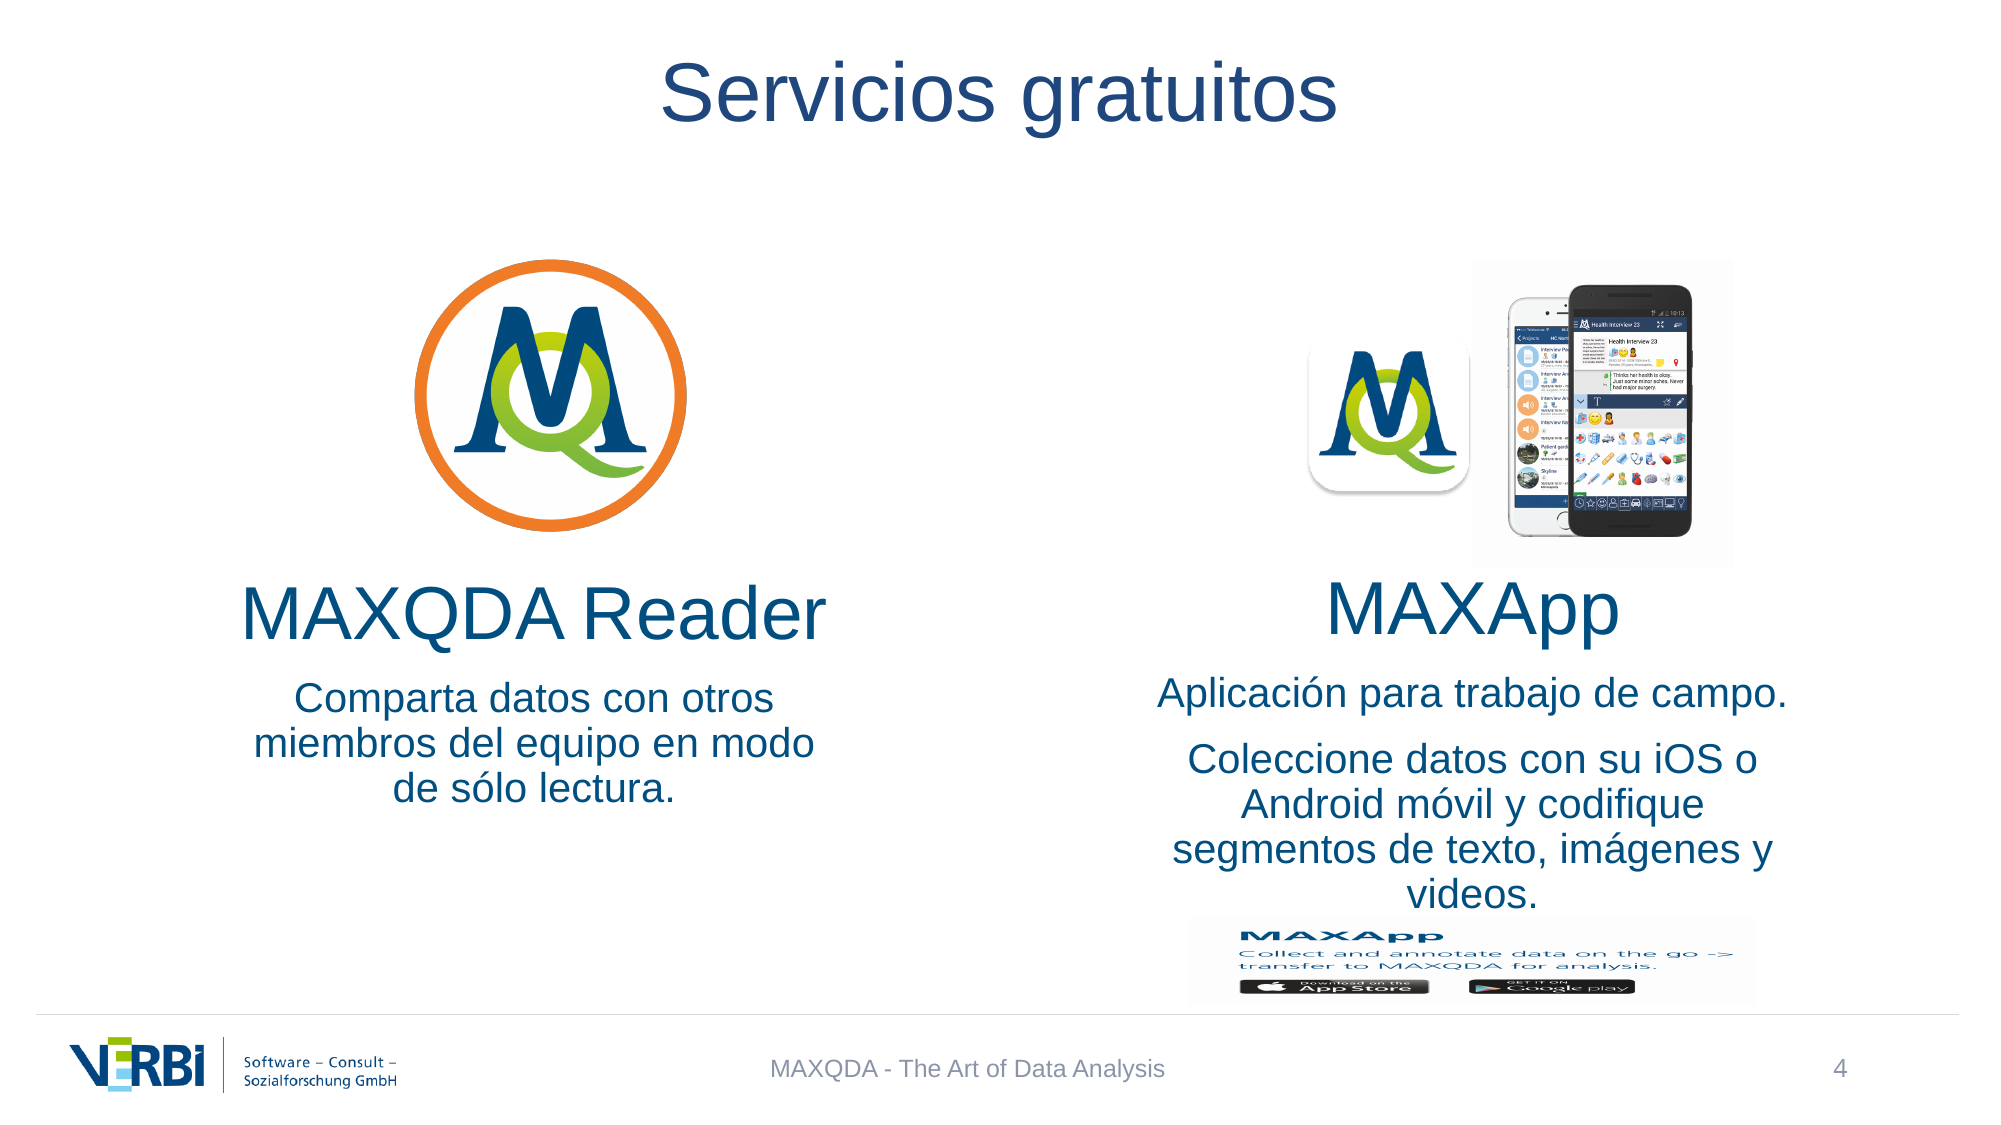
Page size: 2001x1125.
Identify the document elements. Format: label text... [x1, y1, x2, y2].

slide_number 4 [1412, 1039, 1863, 1100]
picture [1305, 258, 1734, 568]
picture [1188, 917, 1756, 1006]
picture [413, 258, 688, 533]
title Servicios gratuitos [0, 0, 2000, 189]
text_box MAXApp Aplicación para trabajo de campo. Coleccione datos con su iOS o Android móvil y codifique segmentos de texto, imágenes y videos. [1118, 562, 1828, 1019]
list MAXQDA Reader Comparta datos con otros miembros del equipo en modo de sólo lectura. [213, 567, 856, 995]
footer MAXQDA - The Art of Data Analysis [630, 1037, 1306, 1098]
picture [69, 1037, 396, 1093]
